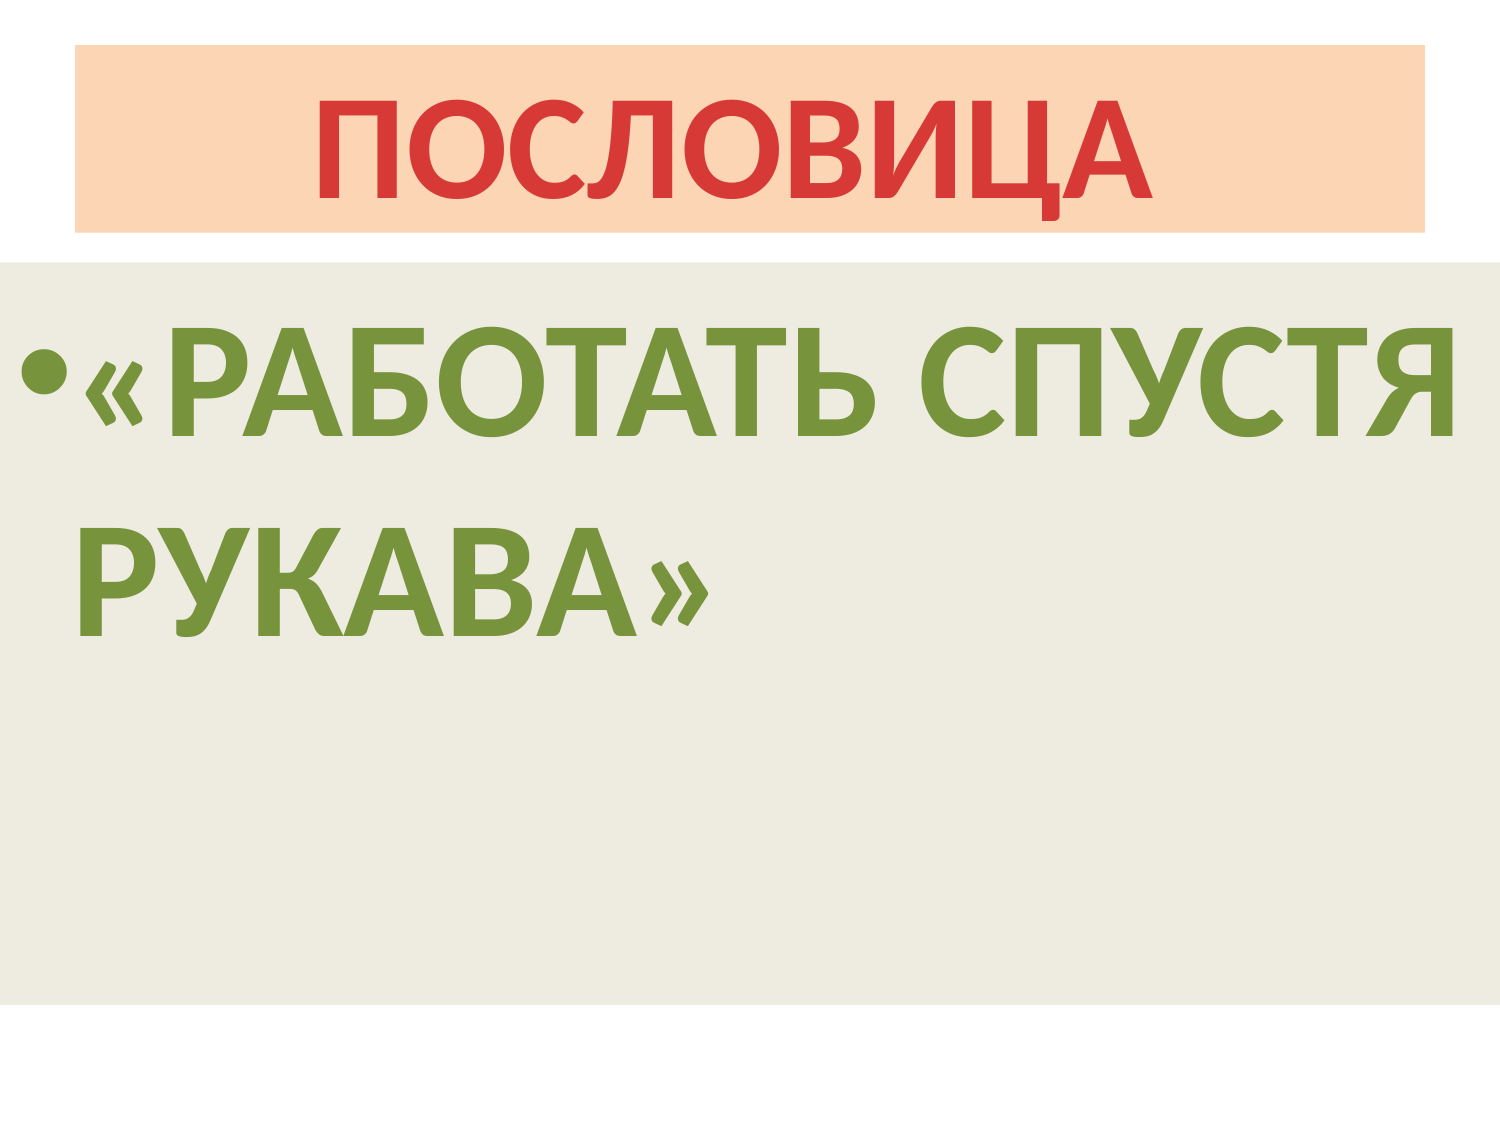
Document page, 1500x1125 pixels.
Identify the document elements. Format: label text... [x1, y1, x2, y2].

title ПОСЛОВИЦА [75, 45, 1425, 233]
list «РАБОТАТЬ СПУСТЯ РУКАВА» [0, 262, 1500, 1005]
